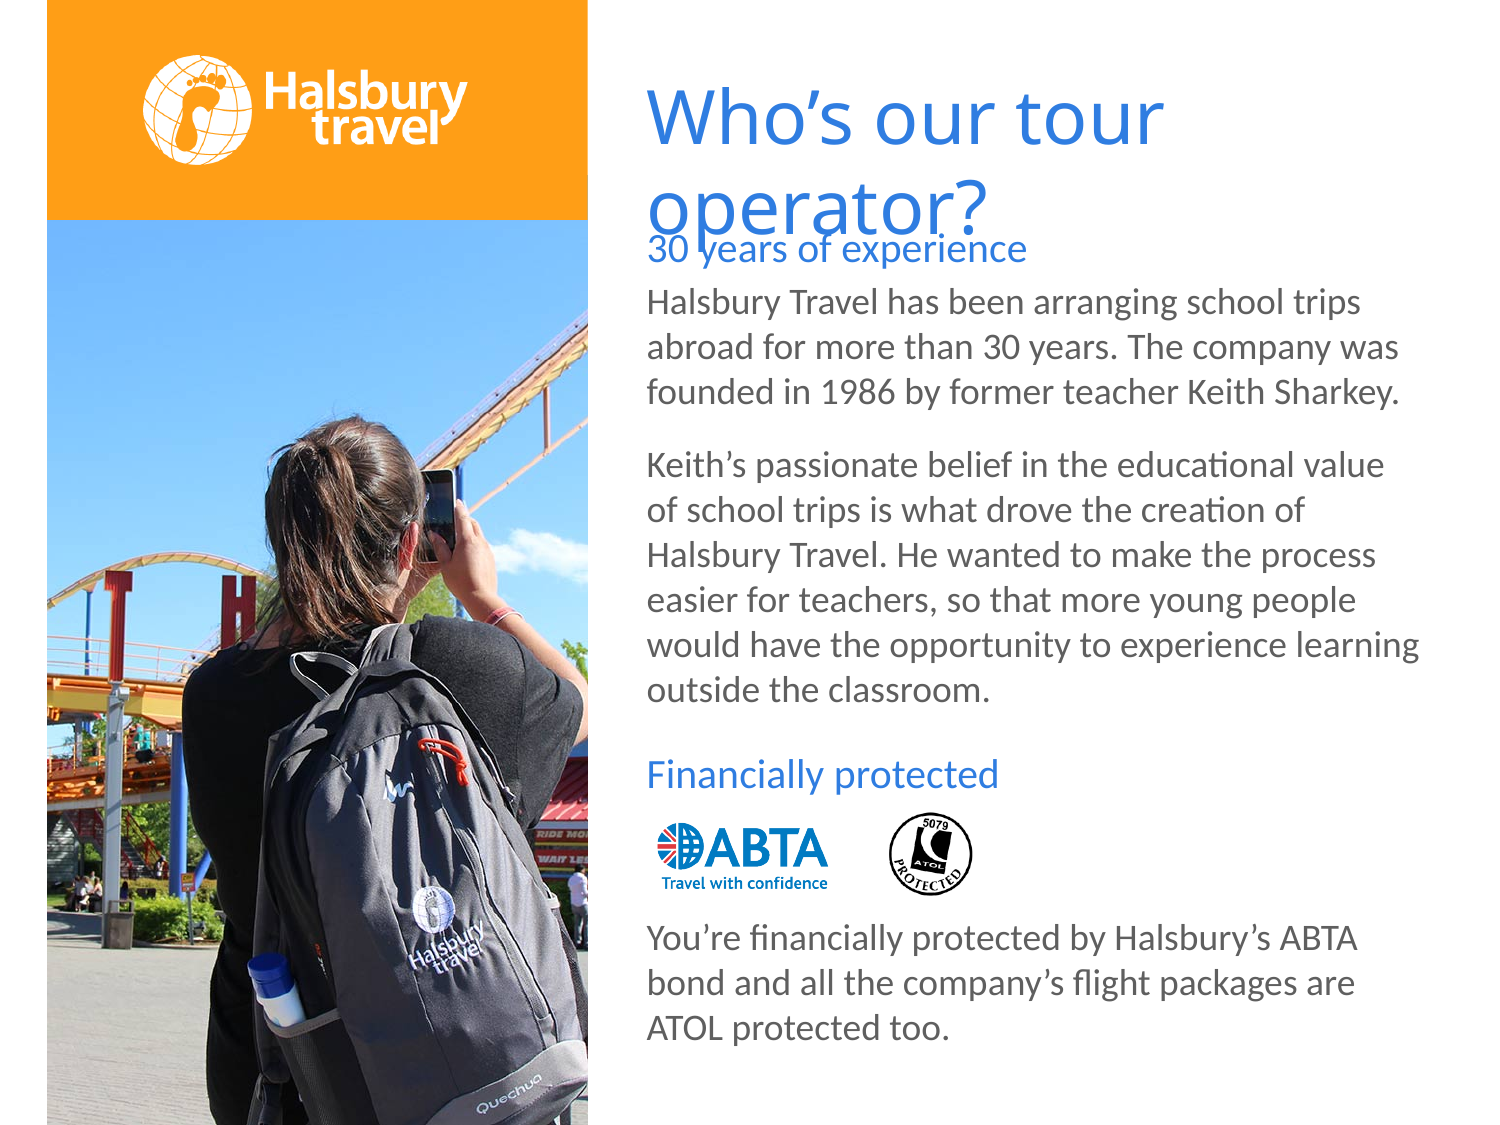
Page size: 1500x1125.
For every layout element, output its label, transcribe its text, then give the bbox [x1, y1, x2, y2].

picture [143, 55, 468, 165]
text_box 30 years of experience [631, 257, 1436, 269]
text_box Keith’s passionate belief in the educational value of school trips is what drove the creation of Halsbury Travel. He wanted to make the process easier for teachers, so that more young people would have the opportunity to experience learning outside the classroom. [631, 432, 1436, 718]
picture [47, 175, 588, 1125]
text_box Halsbury Travel has been arranging school trips abroad for more than 30 years. The company was founded in 1986 by former teacher Keith Sharkey. [631, 269, 1436, 419]
text_box You’re financially protected by Halsbury’s ABTA bond and all the company’s flight packages are ATOL protected too. [631, 905, 1436, 1055]
picture [885, 790, 975, 917]
picture [643, 809, 842, 905]
text_box [46, 0, 589, 221]
text_box Who’s our tour operator? [631, 61, 1447, 257]
text_box Financially protected [631, 739, 1436, 805]
